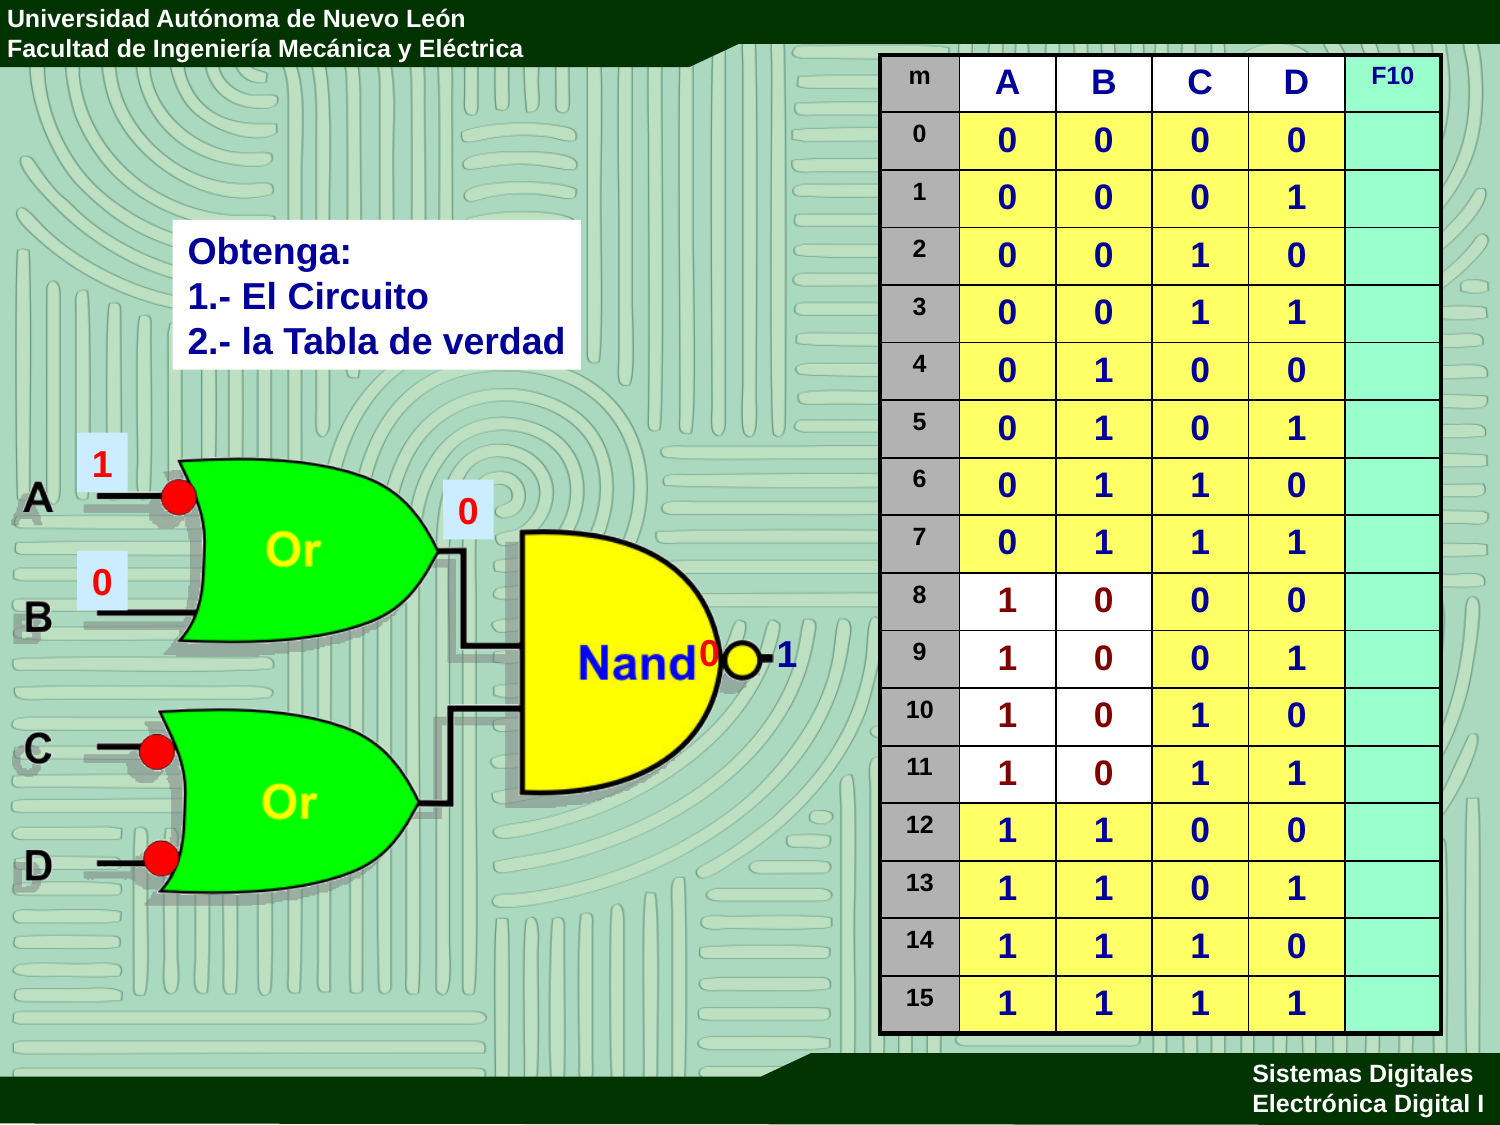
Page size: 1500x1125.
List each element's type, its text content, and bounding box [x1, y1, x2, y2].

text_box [774, 622, 813, 683]
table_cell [960, 171, 1055, 227]
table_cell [882, 689, 959, 745]
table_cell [1057, 228, 1151, 284]
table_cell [960, 977, 1055, 1031]
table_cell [1057, 574, 1151, 630]
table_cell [882, 343, 959, 399]
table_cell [1346, 804, 1439, 860]
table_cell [1057, 977, 1151, 1031]
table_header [1249, 57, 1344, 111]
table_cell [1249, 459, 1344, 514]
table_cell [960, 574, 1055, 630]
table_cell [1057, 631, 1151, 687]
picture [0, 44, 1500, 1076]
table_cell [960, 747, 1055, 802]
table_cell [1346, 286, 1439, 342]
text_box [77, 432, 128, 457]
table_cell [960, 113, 1055, 169]
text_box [172, 219, 581, 370]
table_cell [1153, 113, 1248, 169]
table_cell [882, 977, 959, 1031]
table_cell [960, 631, 1055, 687]
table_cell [1153, 228, 1248, 284]
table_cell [1249, 747, 1344, 802]
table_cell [1057, 862, 1151, 917]
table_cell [1249, 574, 1344, 630]
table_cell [1153, 401, 1248, 457]
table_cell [1153, 977, 1248, 1031]
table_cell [1153, 286, 1248, 342]
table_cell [1249, 343, 1344, 399]
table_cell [1249, 862, 1344, 917]
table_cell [1153, 862, 1248, 917]
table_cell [882, 804, 959, 860]
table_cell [1249, 286, 1344, 342]
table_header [1057, 57, 1151, 111]
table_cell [960, 343, 1055, 399]
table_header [1153, 57, 1248, 111]
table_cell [1057, 516, 1151, 572]
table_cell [882, 574, 959, 630]
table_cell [1057, 804, 1151, 860]
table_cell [1057, 401, 1151, 457]
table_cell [1153, 574, 1248, 630]
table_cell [960, 689, 1055, 745]
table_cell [882, 286, 959, 342]
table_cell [882, 516, 959, 572]
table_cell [1249, 977, 1344, 1031]
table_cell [1057, 343, 1151, 399]
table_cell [1346, 574, 1439, 630]
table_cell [1153, 459, 1248, 514]
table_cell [1249, 401, 1344, 457]
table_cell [1153, 747, 1248, 802]
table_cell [960, 286, 1055, 342]
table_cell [1346, 862, 1439, 917]
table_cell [882, 228, 959, 284]
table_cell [1057, 747, 1151, 802]
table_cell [1153, 516, 1248, 572]
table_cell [1346, 919, 1439, 975]
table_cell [1057, 113, 1151, 169]
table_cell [1153, 919, 1248, 975]
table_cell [1249, 919, 1344, 975]
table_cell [1346, 631, 1439, 687]
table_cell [1249, 171, 1344, 227]
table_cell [1346, 977, 1439, 1031]
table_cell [882, 401, 959, 457]
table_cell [1249, 516, 1344, 572]
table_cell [1249, 113, 1344, 169]
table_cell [960, 804, 1055, 860]
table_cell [1249, 228, 1344, 284]
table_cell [960, 862, 1055, 917]
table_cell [1057, 459, 1151, 514]
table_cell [1346, 343, 1439, 399]
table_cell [882, 631, 959, 687]
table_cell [882, 747, 959, 802]
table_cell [1346, 228, 1439, 284]
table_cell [1057, 689, 1151, 745]
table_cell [1153, 804, 1248, 860]
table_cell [882, 862, 959, 917]
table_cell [1153, 343, 1248, 399]
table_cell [882, 919, 959, 975]
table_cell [1346, 516, 1439, 572]
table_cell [1153, 689, 1248, 745]
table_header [960, 57, 1055, 111]
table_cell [1153, 171, 1248, 227]
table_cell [1346, 171, 1439, 227]
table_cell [1346, 459, 1439, 514]
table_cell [1249, 631, 1344, 687]
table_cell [1346, 689, 1439, 745]
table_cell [1346, 747, 1439, 802]
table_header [1346, 57, 1439, 111]
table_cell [960, 228, 1055, 284]
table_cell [1249, 689, 1344, 745]
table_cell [960, 459, 1055, 514]
table_cell 1 [11, 469, 759, 905]
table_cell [1346, 401, 1439, 457]
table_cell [960, 401, 1055, 457]
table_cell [1057, 171, 1151, 227]
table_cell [1153, 631, 1248, 687]
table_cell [1249, 804, 1344, 860]
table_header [882, 57, 959, 111]
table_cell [960, 919, 1055, 975]
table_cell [960, 516, 1055, 572]
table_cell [1057, 919, 1151, 975]
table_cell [882, 171, 959, 227]
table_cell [882, 113, 959, 169]
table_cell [1346, 113, 1439, 169]
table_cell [1057, 286, 1151, 342]
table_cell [882, 459, 959, 514]
